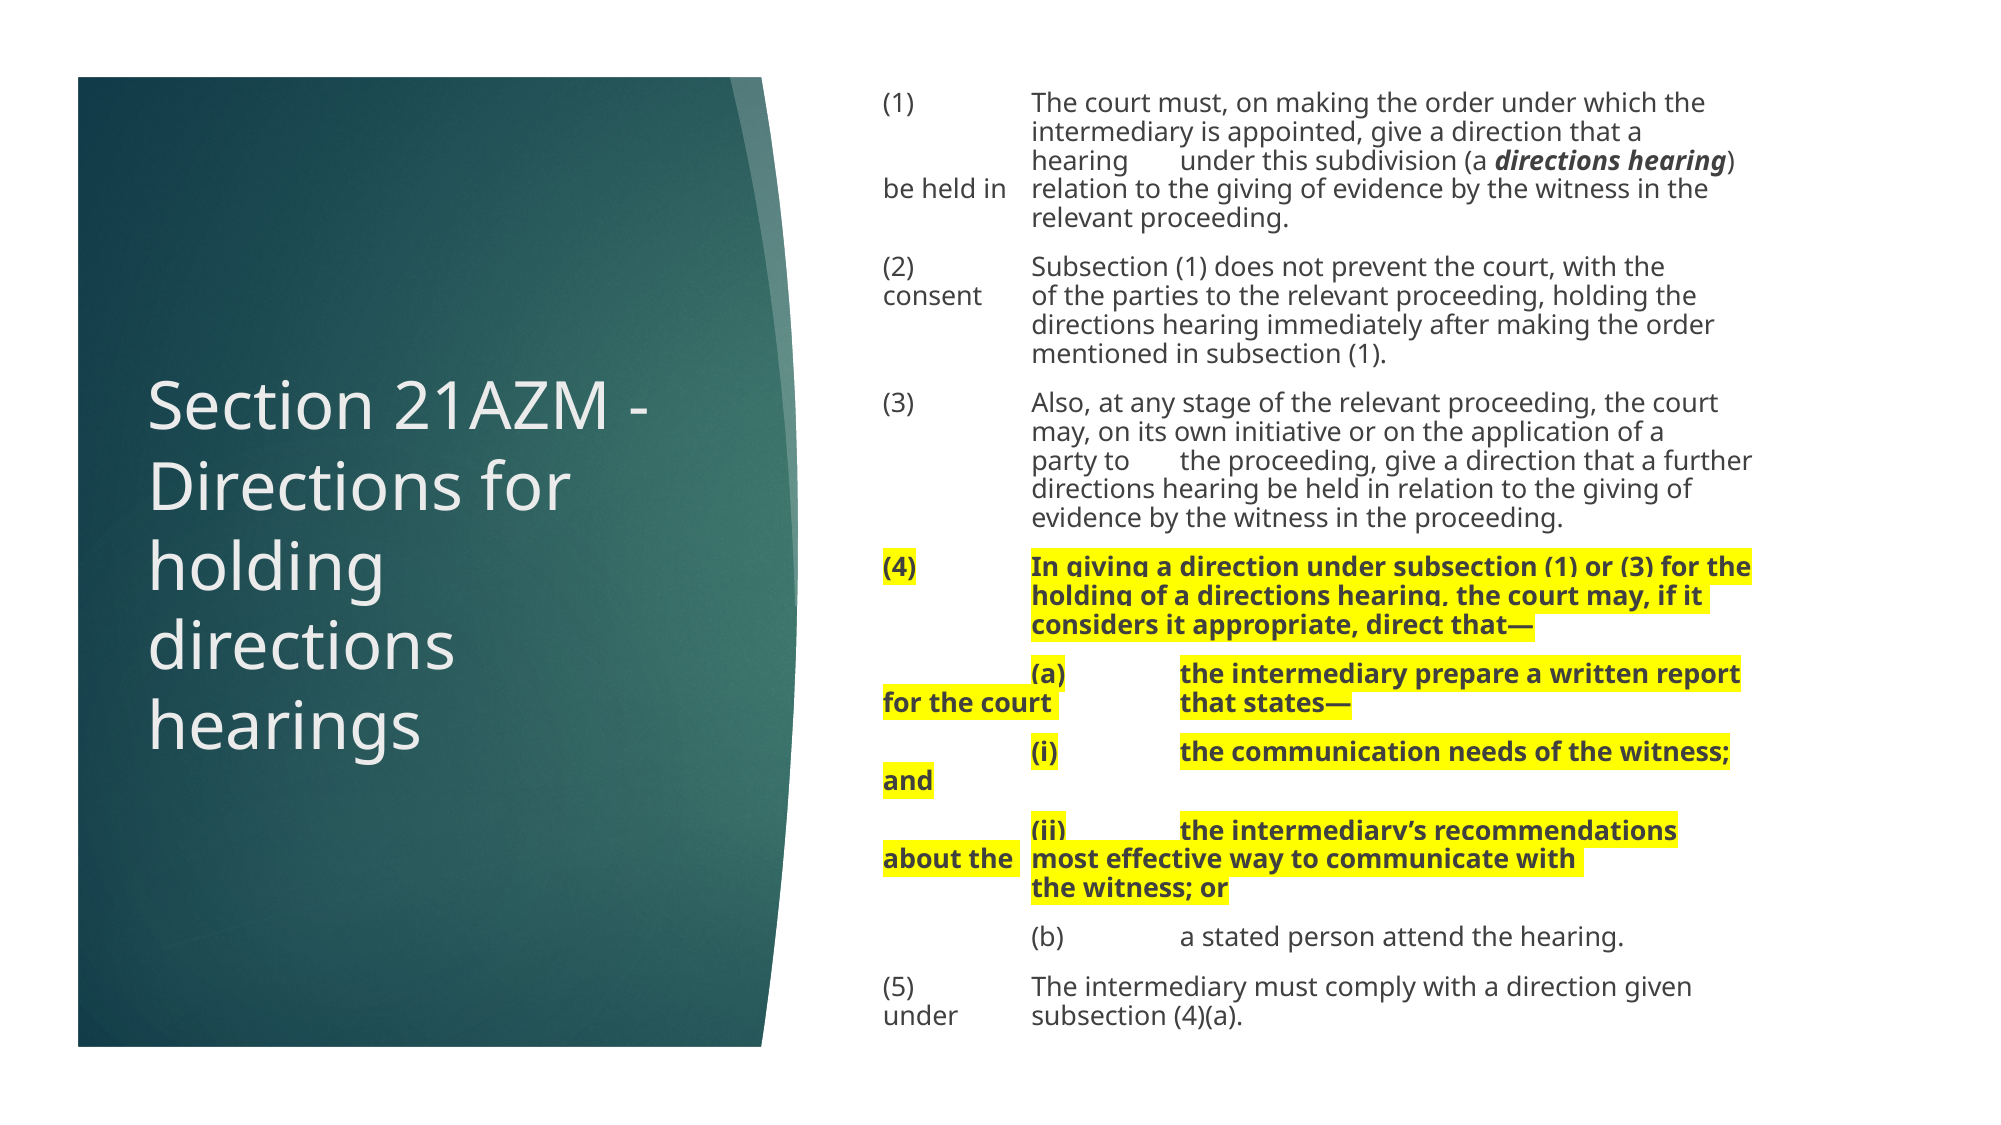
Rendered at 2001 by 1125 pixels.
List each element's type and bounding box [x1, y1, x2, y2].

text_box [0, 0, 2000, 1125]
